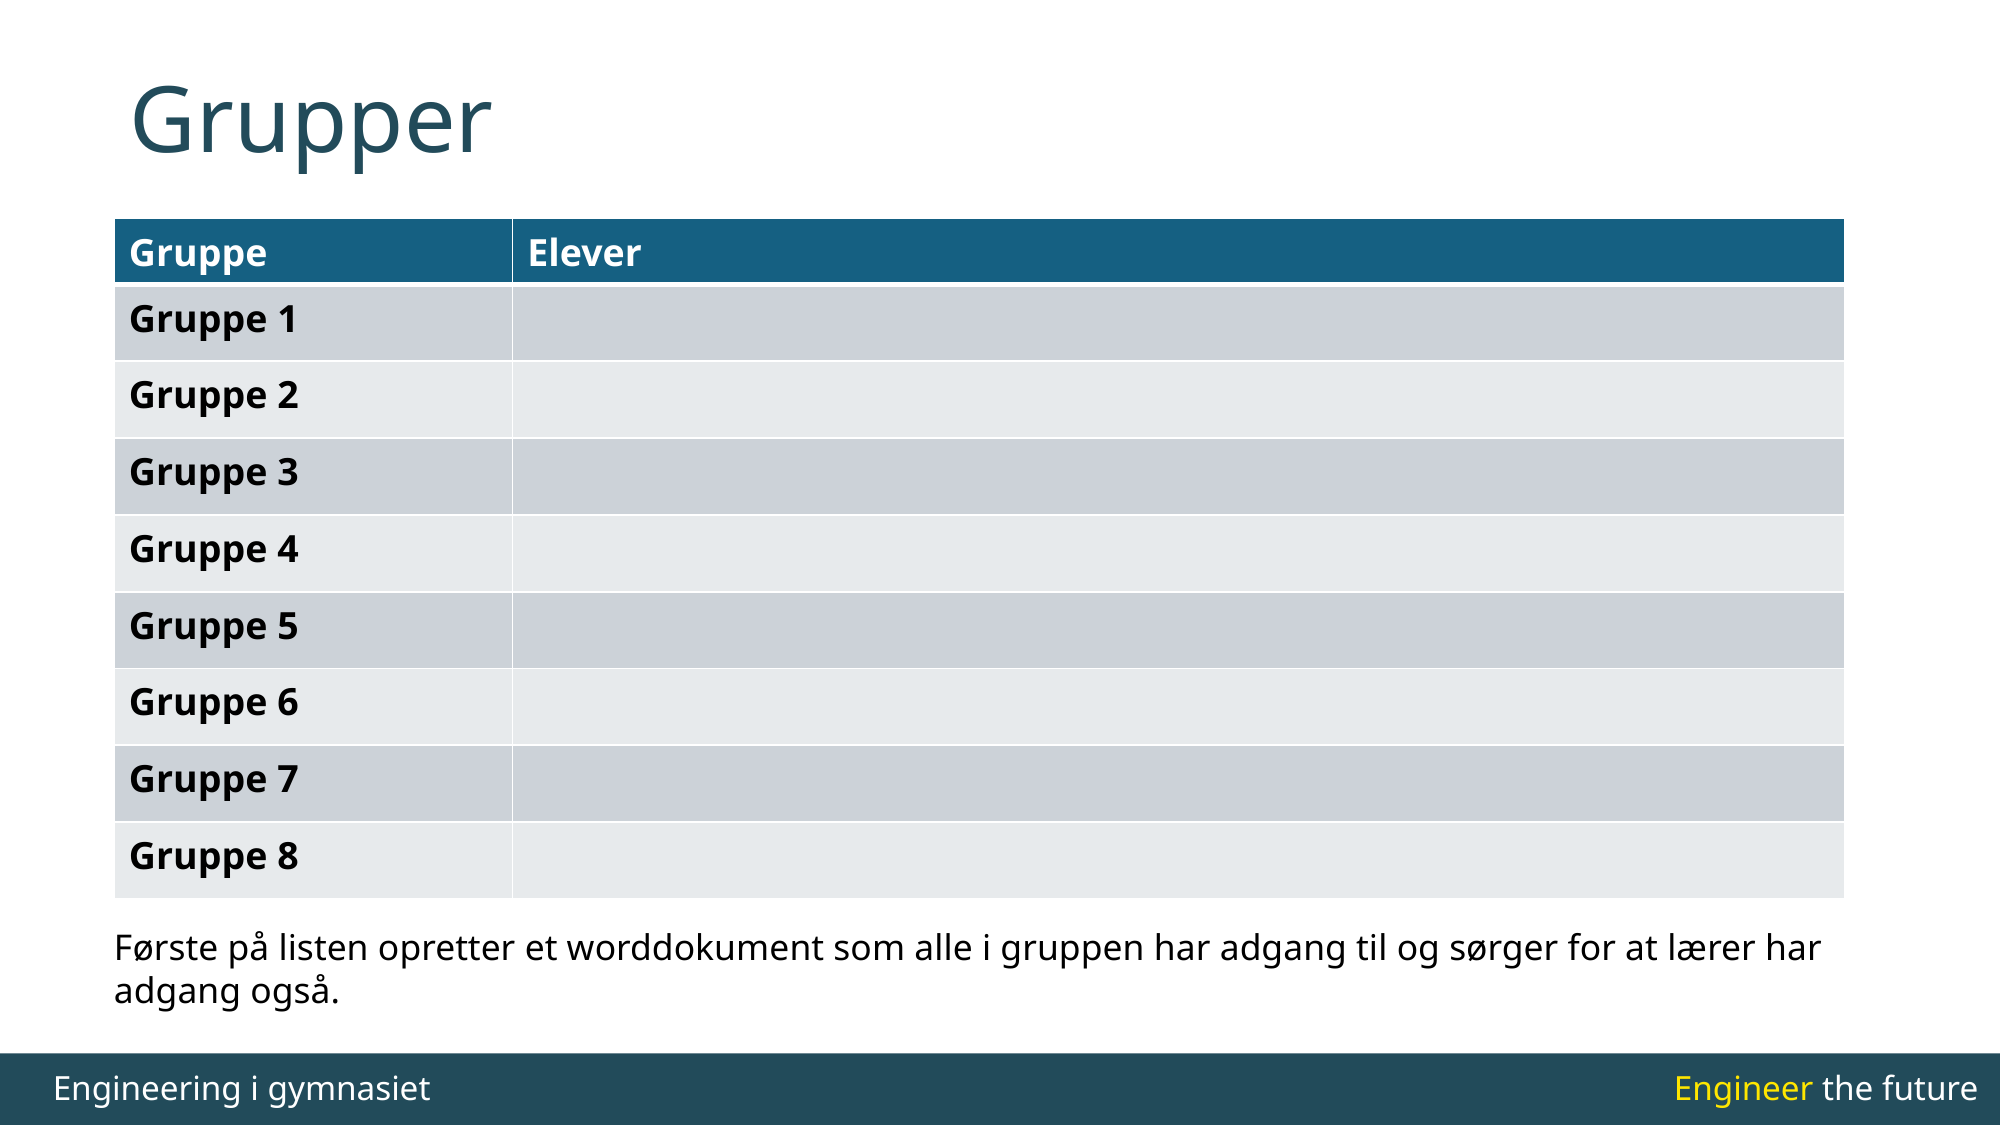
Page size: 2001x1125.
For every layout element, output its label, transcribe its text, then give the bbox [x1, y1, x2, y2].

table_cell Gruppe 5 [115, 593, 512, 668]
table_cell Gruppe 2 [115, 362, 512, 437]
table_cell Gruppe 8 [115, 823, 512, 898]
table_cell [513, 746, 1844, 821]
table_cell [513, 669, 1844, 744]
table_cell [513, 593, 1844, 668]
table_cell Gruppe 1 [115, 287, 512, 360]
table_header Elever [513, 219, 1844, 282]
table_cell [513, 823, 1844, 898]
table_cell [513, 516, 1844, 591]
table_cell Gruppe 4 [115, 516, 512, 591]
table_cell Gruppe 3 [115, 439, 512, 514]
table_cell [513, 287, 1844, 360]
table_cell Gruppe 6 [115, 669, 512, 744]
text_box Første på listen opretter et worddokument som alle i gruppen har adgang til og sørger for at lærer har adgang også. [113, 917, 1840, 1063]
table_cell [513, 362, 1844, 437]
table_header Gruppe [115, 219, 512, 282]
title Grupper [114, 14, 1840, 218]
table_cell Gruppe 7 [115, 746, 512, 821]
table_cell [513, 439, 1844, 514]
